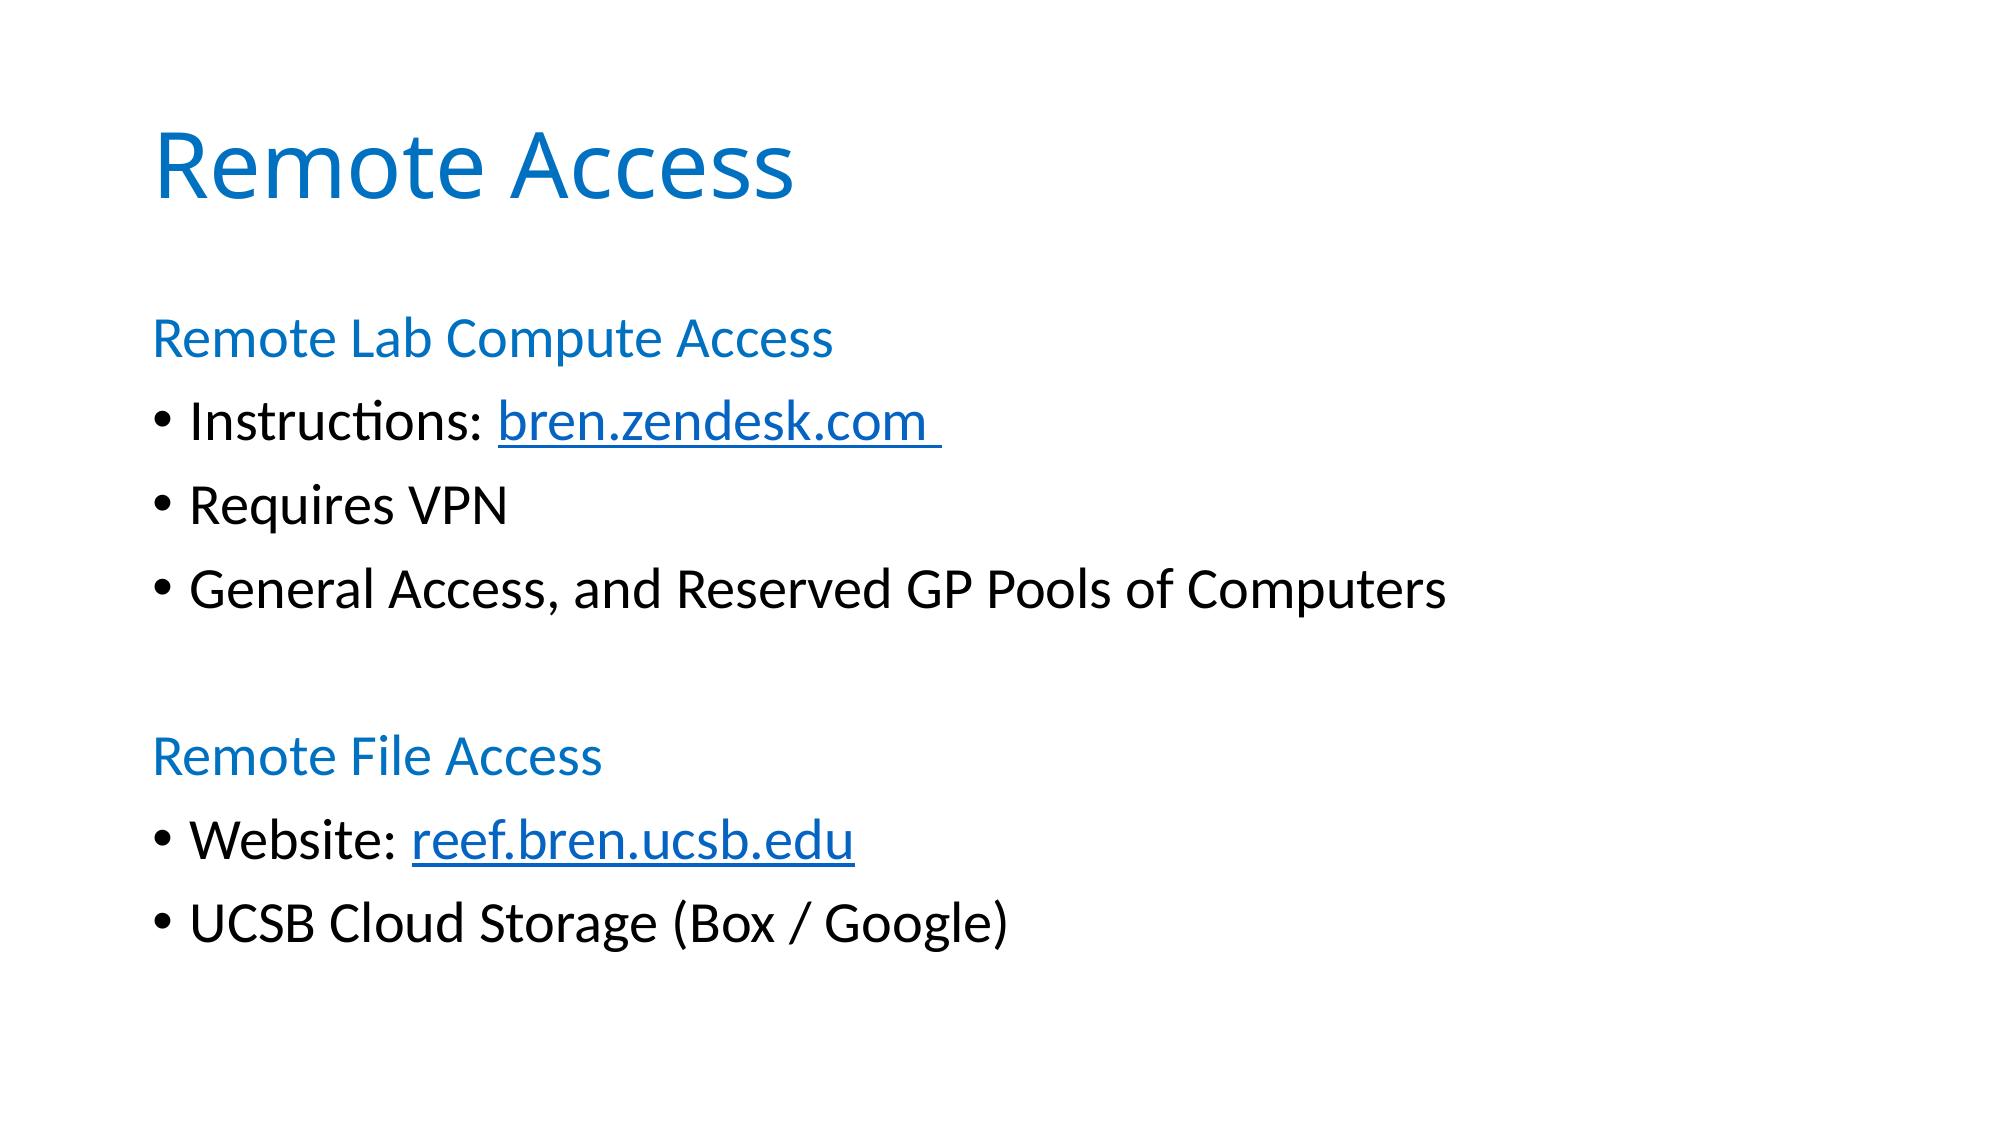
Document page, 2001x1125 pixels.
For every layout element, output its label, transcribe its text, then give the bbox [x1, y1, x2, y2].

list Remote Lab Compute Access Instructions: bren.zendesk.com Requires VPN General Access, and Reserved GP Pools of Computers Remote File Access Website: reef.bren.ucsb.edu UCSB Cloud Storage (Box / Google) [137, 299, 1863, 1014]
title Remote Access [137, 59, 1863, 278]
